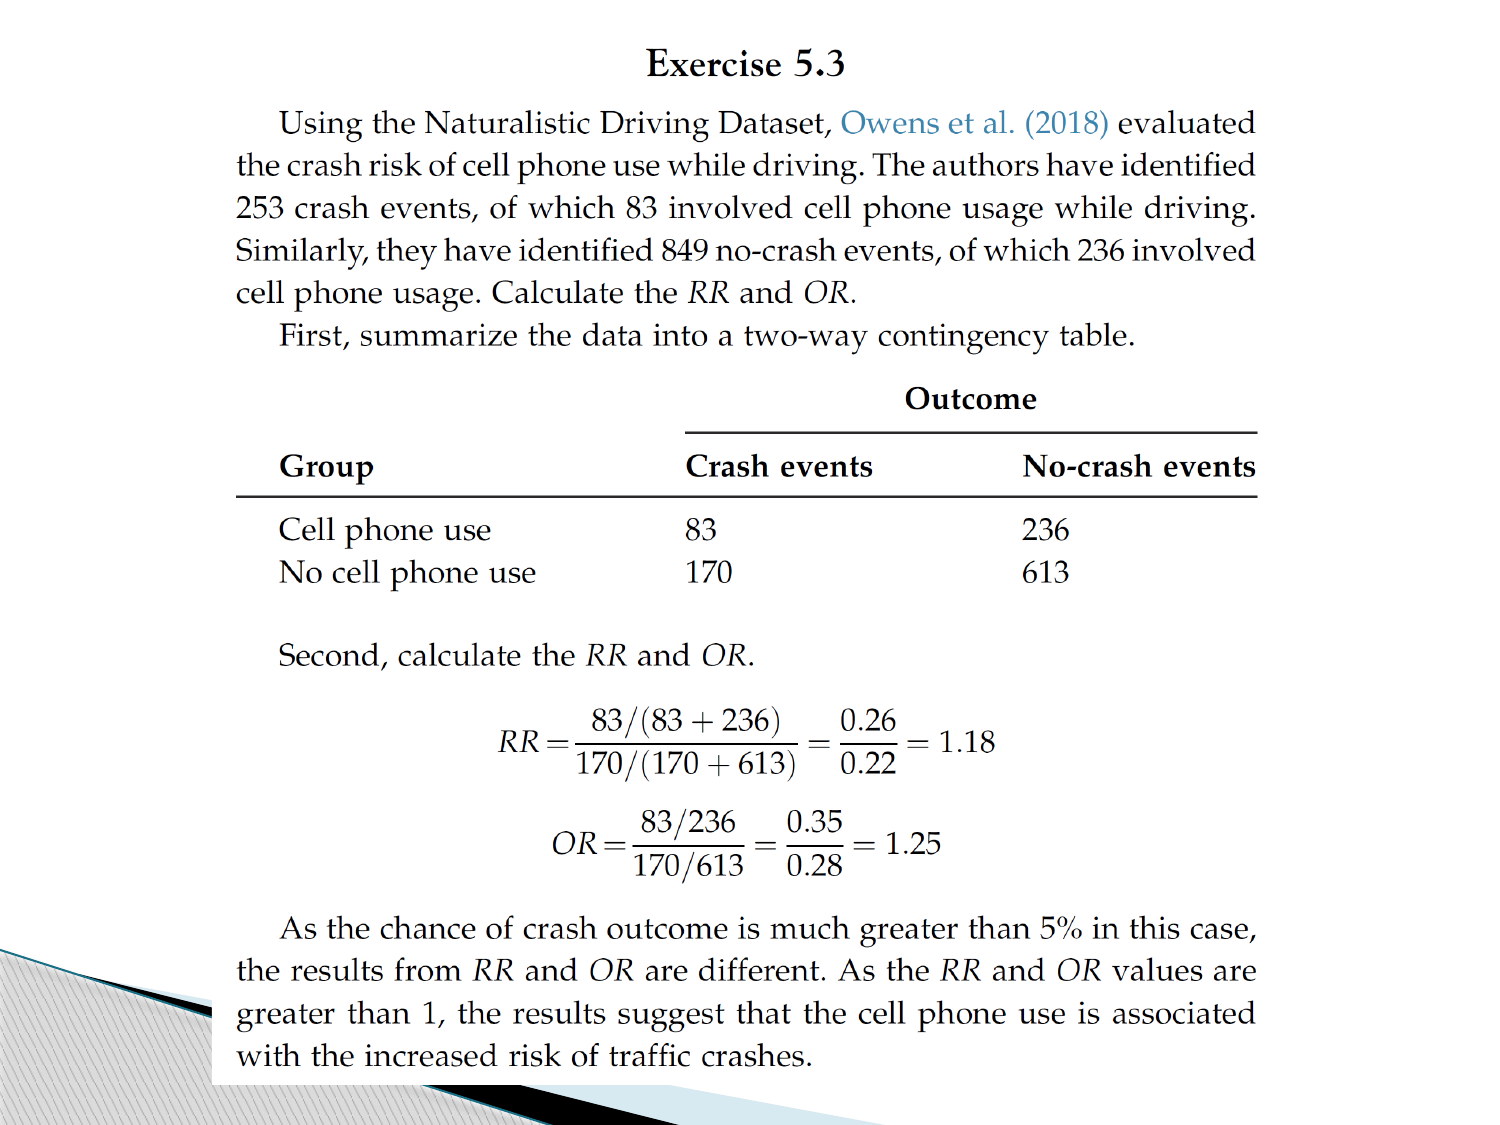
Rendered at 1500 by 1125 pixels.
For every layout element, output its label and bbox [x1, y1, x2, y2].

picture [211, 25, 1275, 1086]
